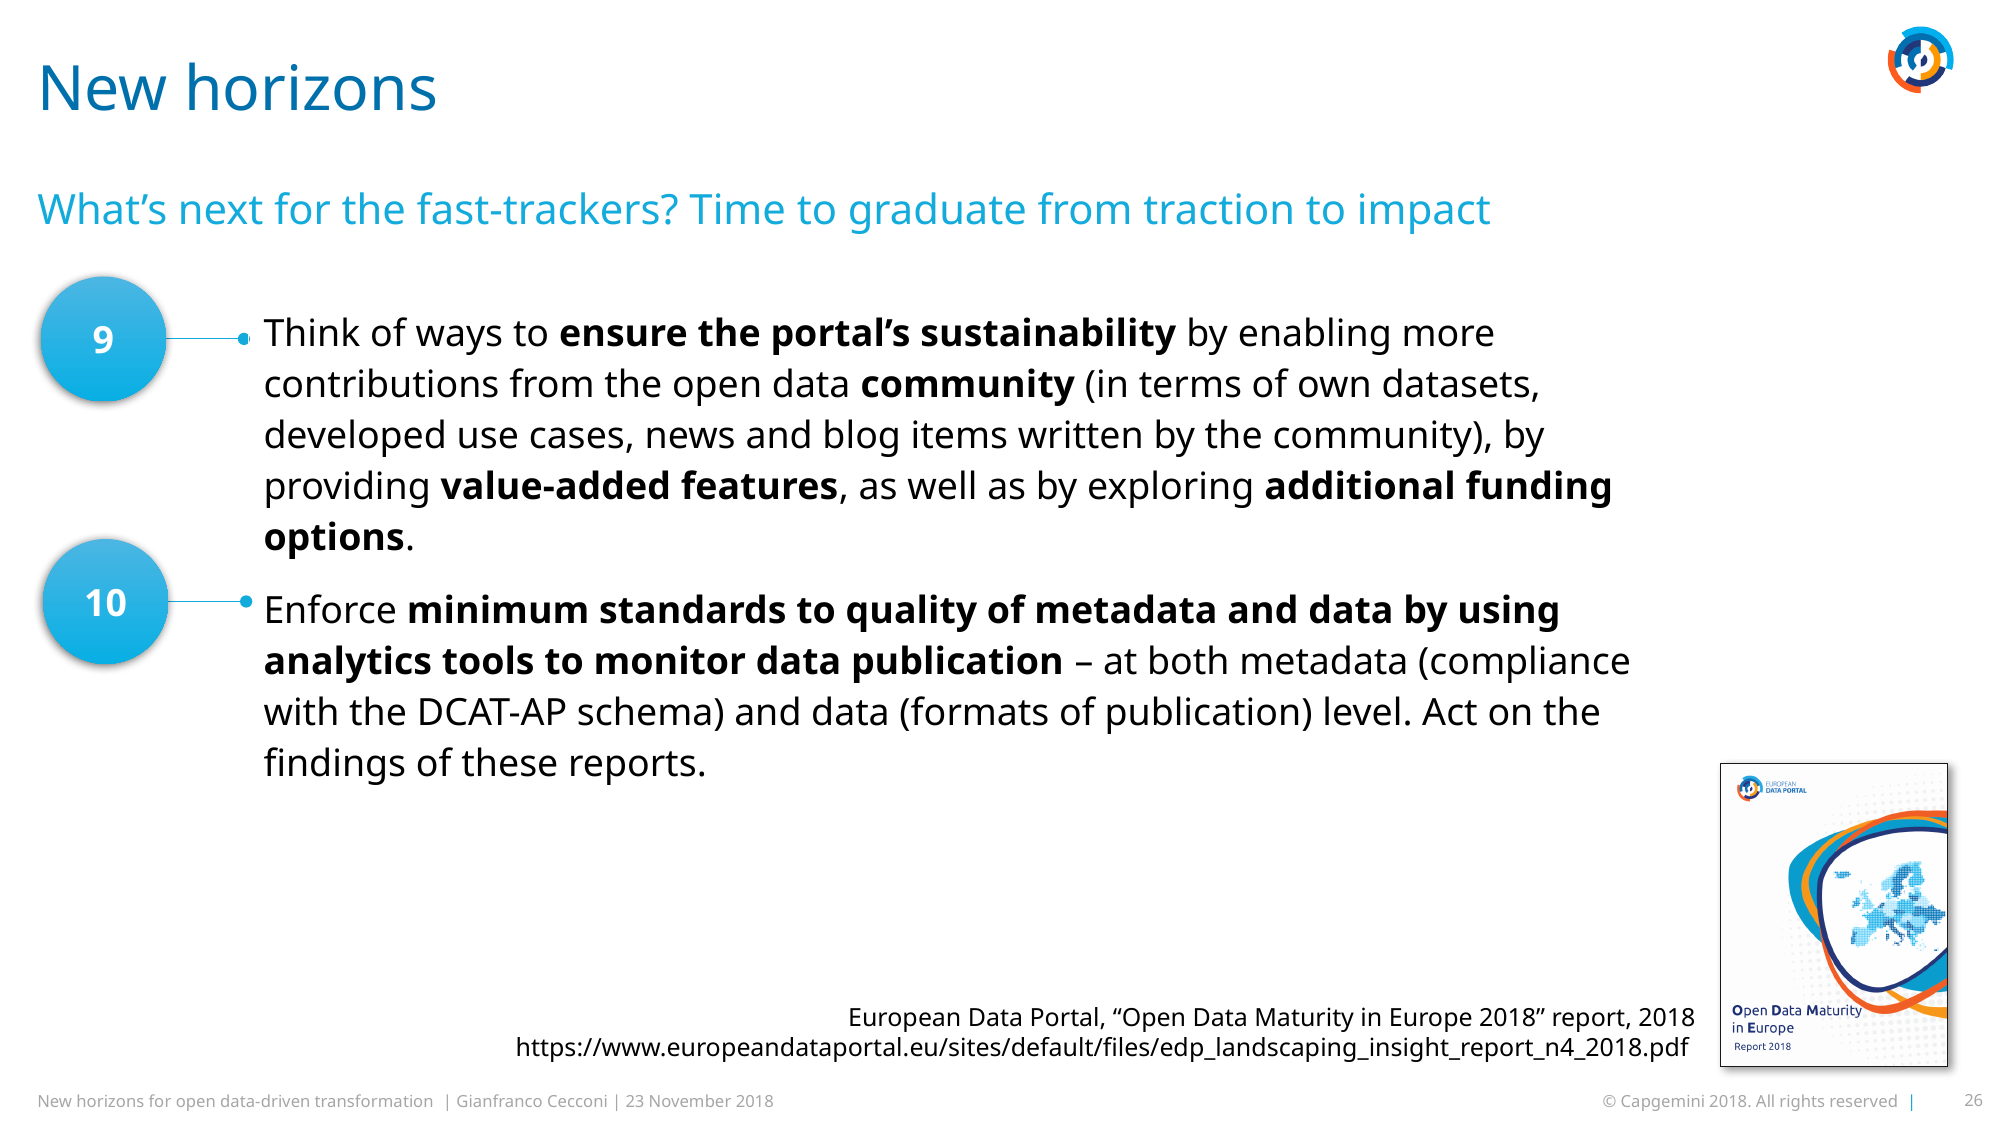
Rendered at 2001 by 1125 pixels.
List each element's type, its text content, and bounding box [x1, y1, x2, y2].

table_header Think of ways to ensure the portal’s sustainability by enabling more contributions from the open data community (in terms of own datasets, developed use cases, news and blog items written by the community), by providing value-added features, as well as by exploring additional funding options. [249, 300, 1720, 568]
picture [1882, 24, 1954, 95]
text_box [60, 763, 1948, 1070]
table_cell Enforce minimum standards to quality of metadata and data by using analytics tools to monitor data publication – at both metadata (compliance with the DCAT-AP schema) and data (formats of publication) level. Act on the findings of these reports. [249, 570, 1720, 763]
list What’s next for the fast-trackers? Time to graduate from traction to impact [37, 188, 1957, 272]
title New horizons [37, 0, 1863, 182]
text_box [43, 538, 247, 664]
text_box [41, 276, 244, 402]
